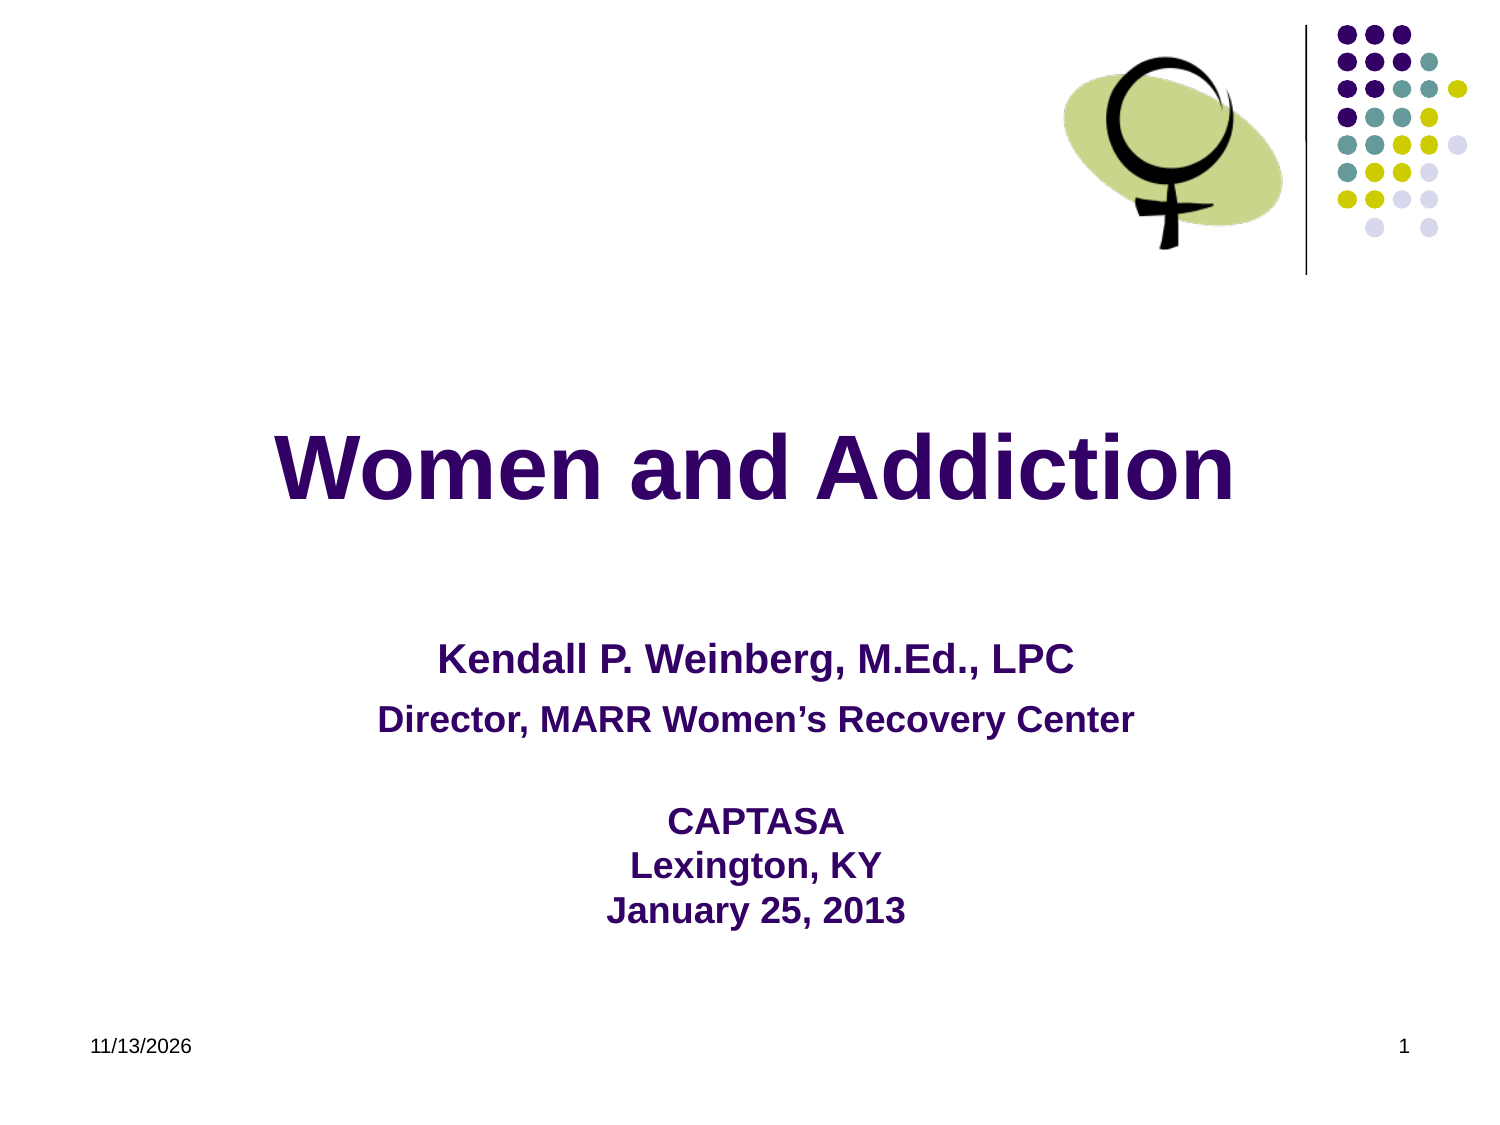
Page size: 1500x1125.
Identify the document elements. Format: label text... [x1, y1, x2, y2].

slide_number 1 [1074, 1025, 1425, 1100]
text_box Kendall P. Weinberg, M.Ed., LPC Director, MARR Women’s Recovery Center CAPTASA Lexington, KY January 25, 2013 [349, 624, 1163, 937]
title Women and Addiction [62, 387, 1450, 525]
picture [1062, 49, 1288, 250]
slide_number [75, 1025, 425, 1100]
